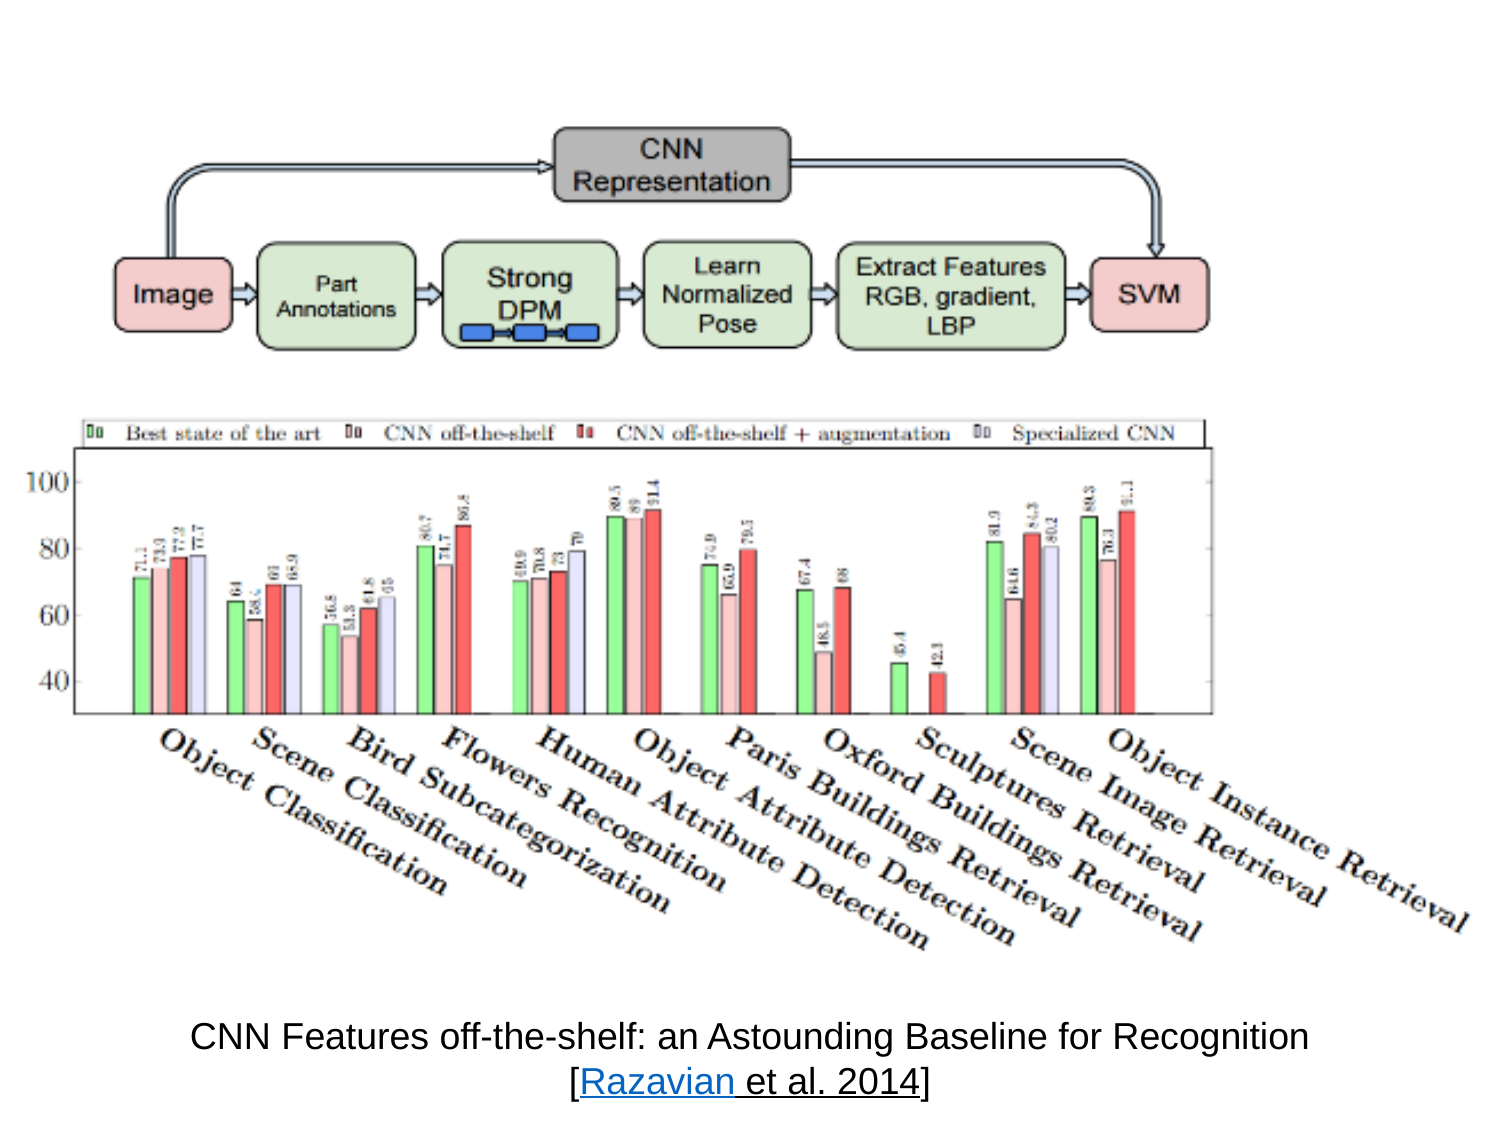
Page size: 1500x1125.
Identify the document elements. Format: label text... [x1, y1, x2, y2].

picture [19, 125, 1481, 965]
text_box CNN Features off-the-shelf: an Astounding Baseline for Recognition [Razavian et al. 2014] [120, 1004, 1380, 1109]
